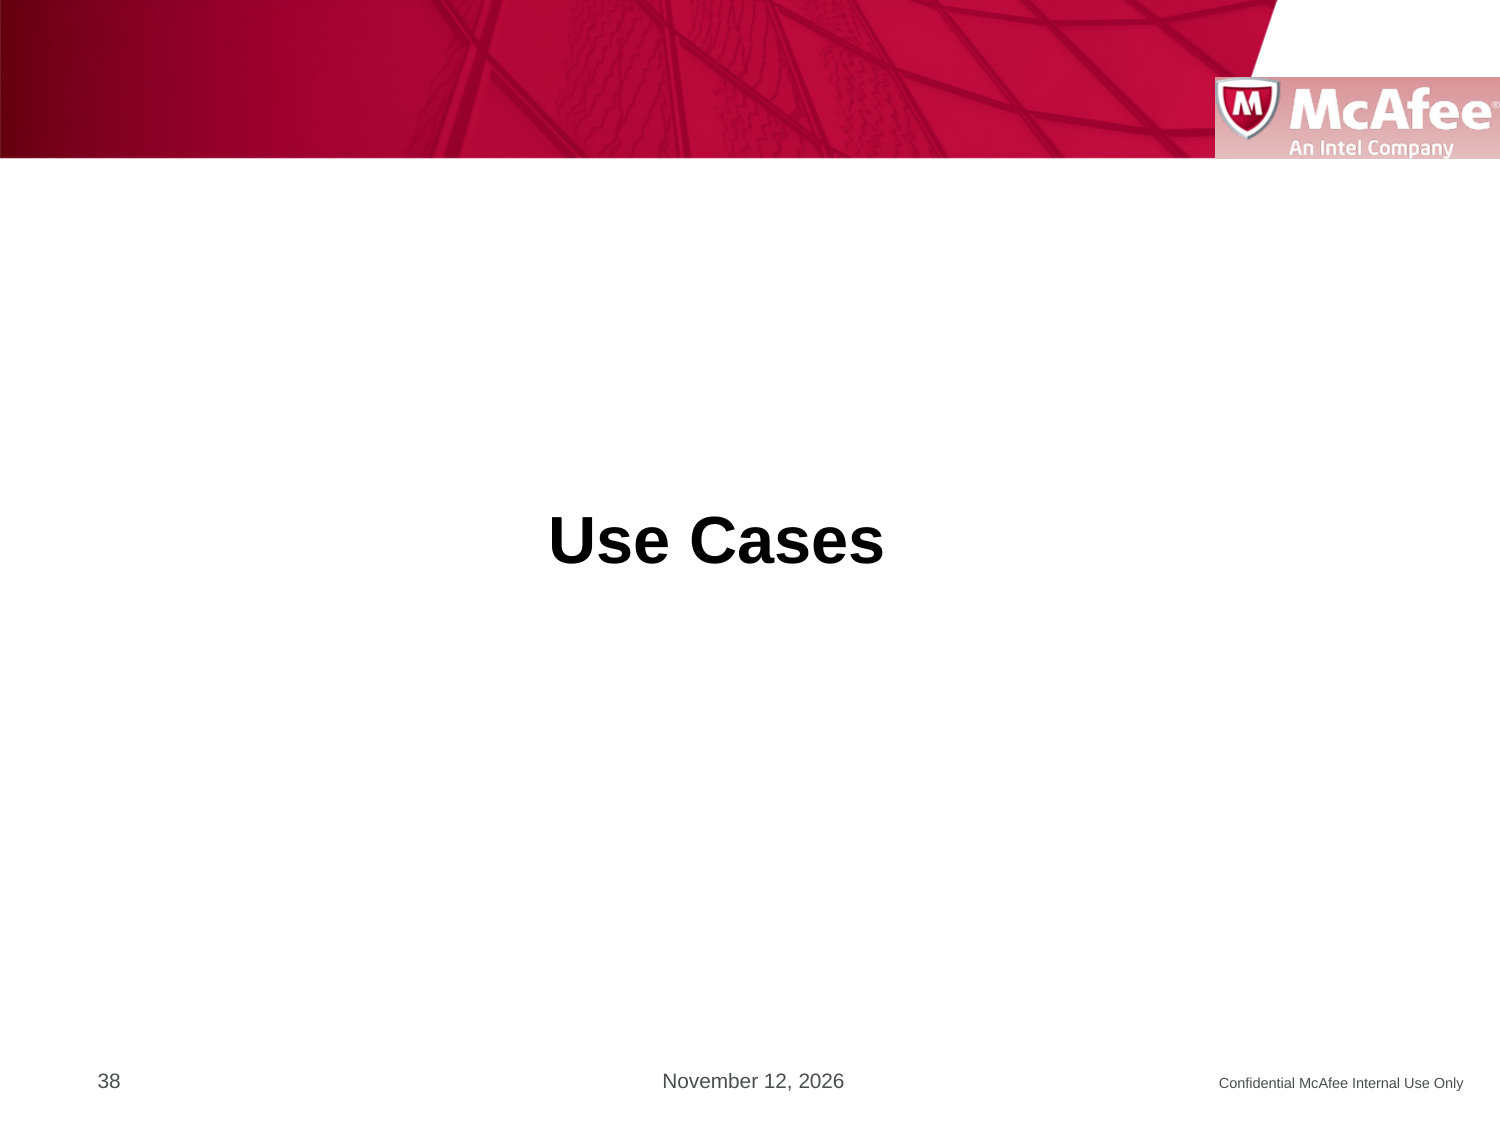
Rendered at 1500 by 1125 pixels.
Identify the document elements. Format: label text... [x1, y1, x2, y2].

title Use Cases [131, 443, 1303, 585]
picture [0, 0, 1500, 1125]
slide_number 38 [82, 1060, 158, 1097]
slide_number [630, 1060, 860, 1097]
